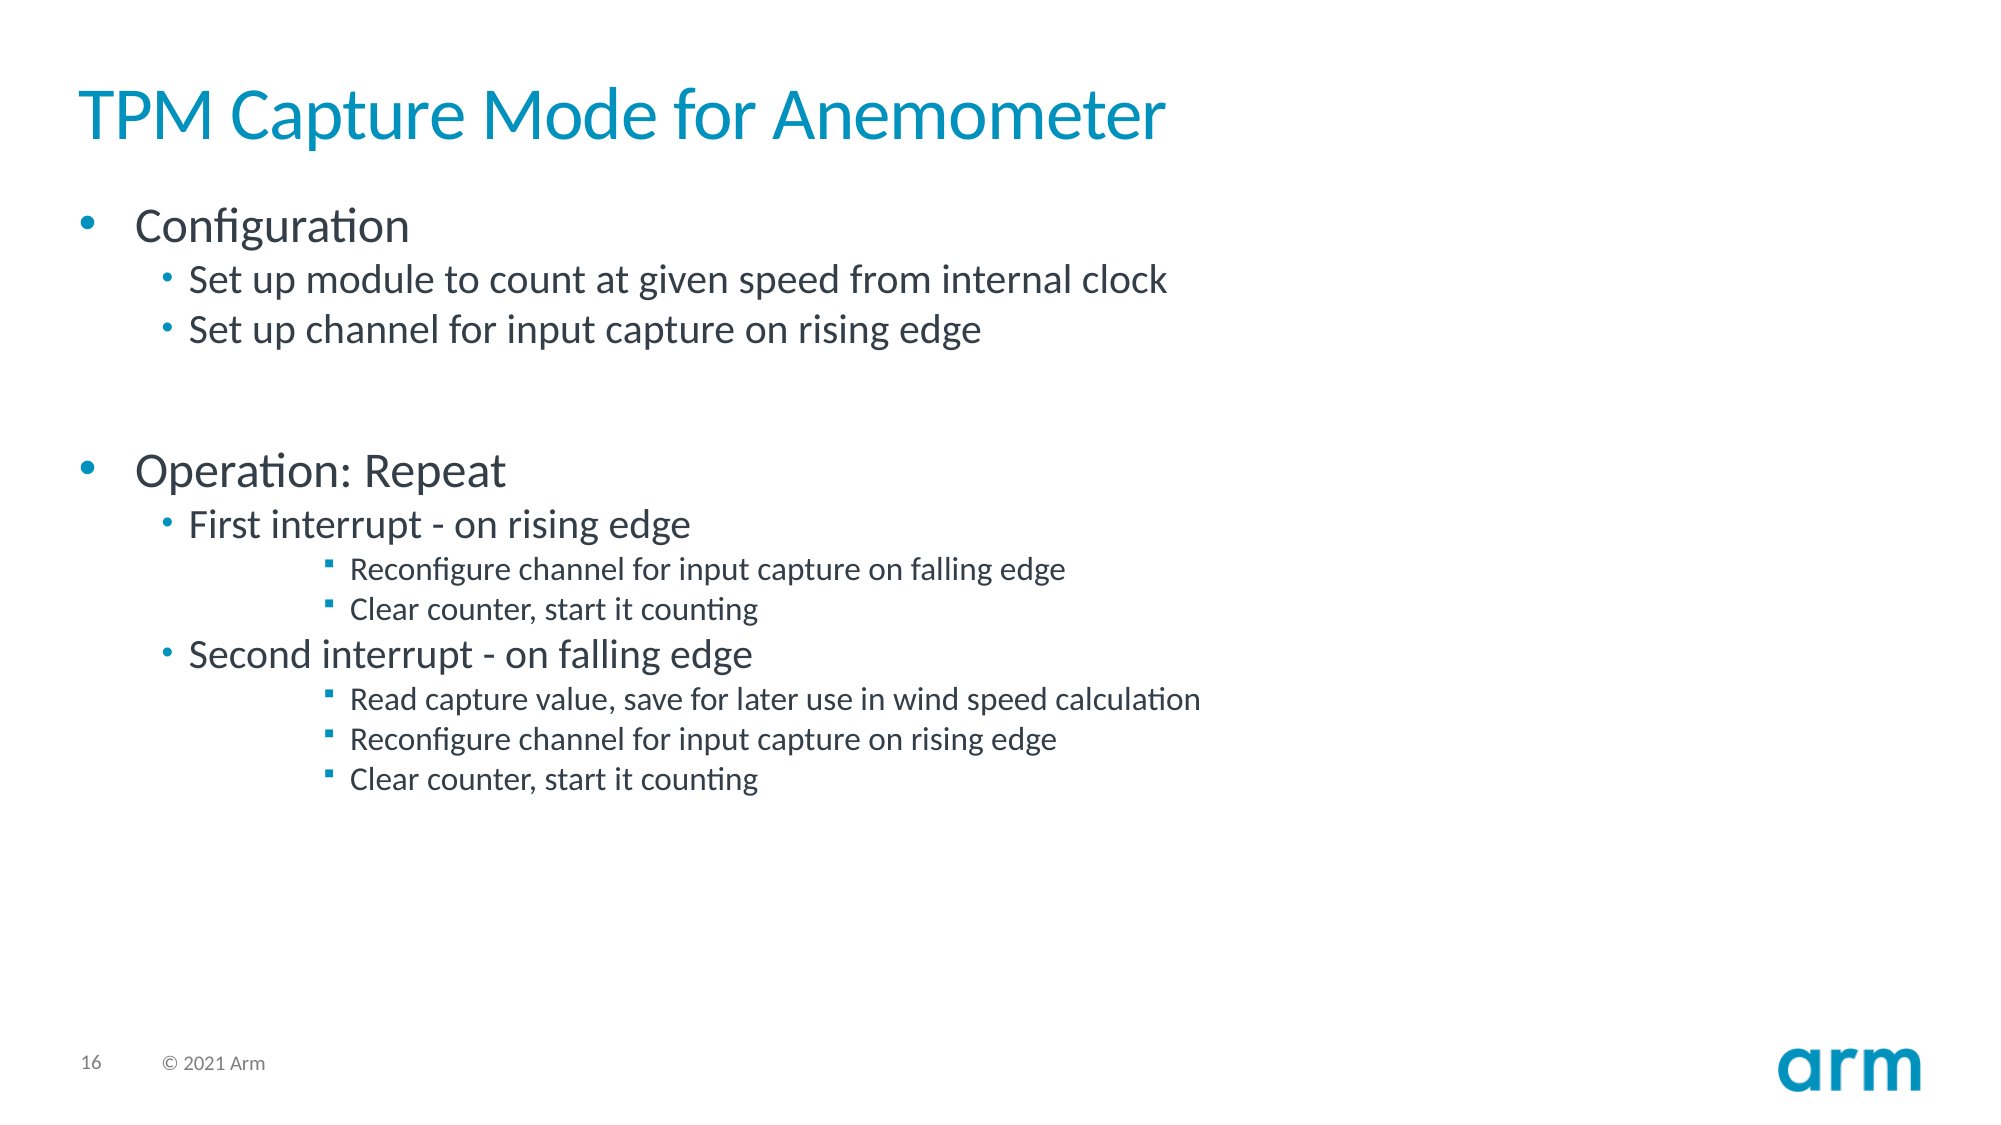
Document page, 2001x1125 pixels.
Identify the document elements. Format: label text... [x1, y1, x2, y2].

list Configuration Set up module to count at given speed from internal clock Set up channel for input capture on rising edge Operation: Repeat First interrupt - on rising edge Reconfigure channel for input capture on falling edge Clear counter, start it counting Second interrupt - on falling edge Read capture value, save for later use in wind speed calculation Reconfigure channel for input capture on rising edge Clear counter, start it counting [78, 192, 1922, 1004]
title TPM Capture Mode for Anemometer [78, 78, 1922, 186]
picture [1777, 1047, 1922, 1093]
